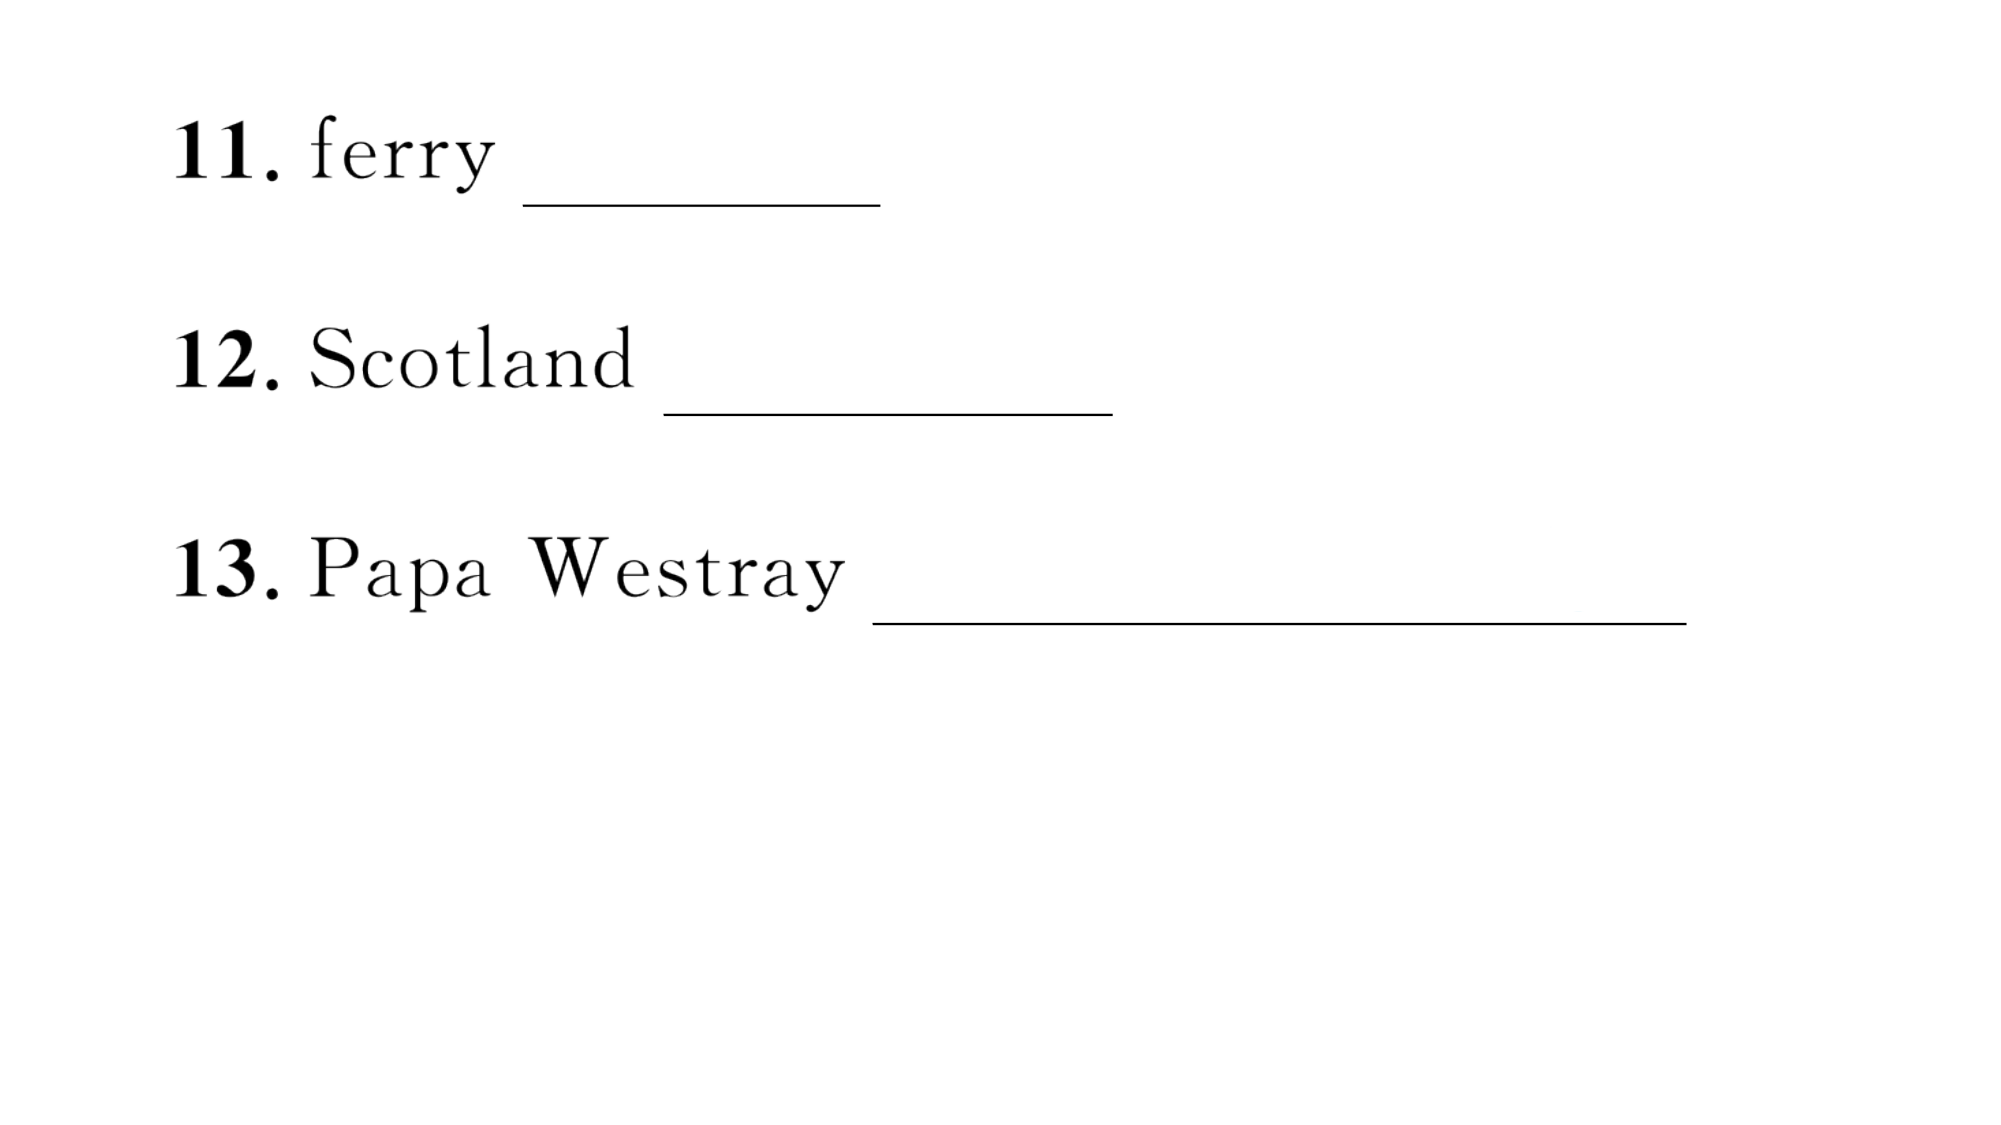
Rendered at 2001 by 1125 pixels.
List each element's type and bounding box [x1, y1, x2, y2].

picture [169, 50, 2000, 709]
